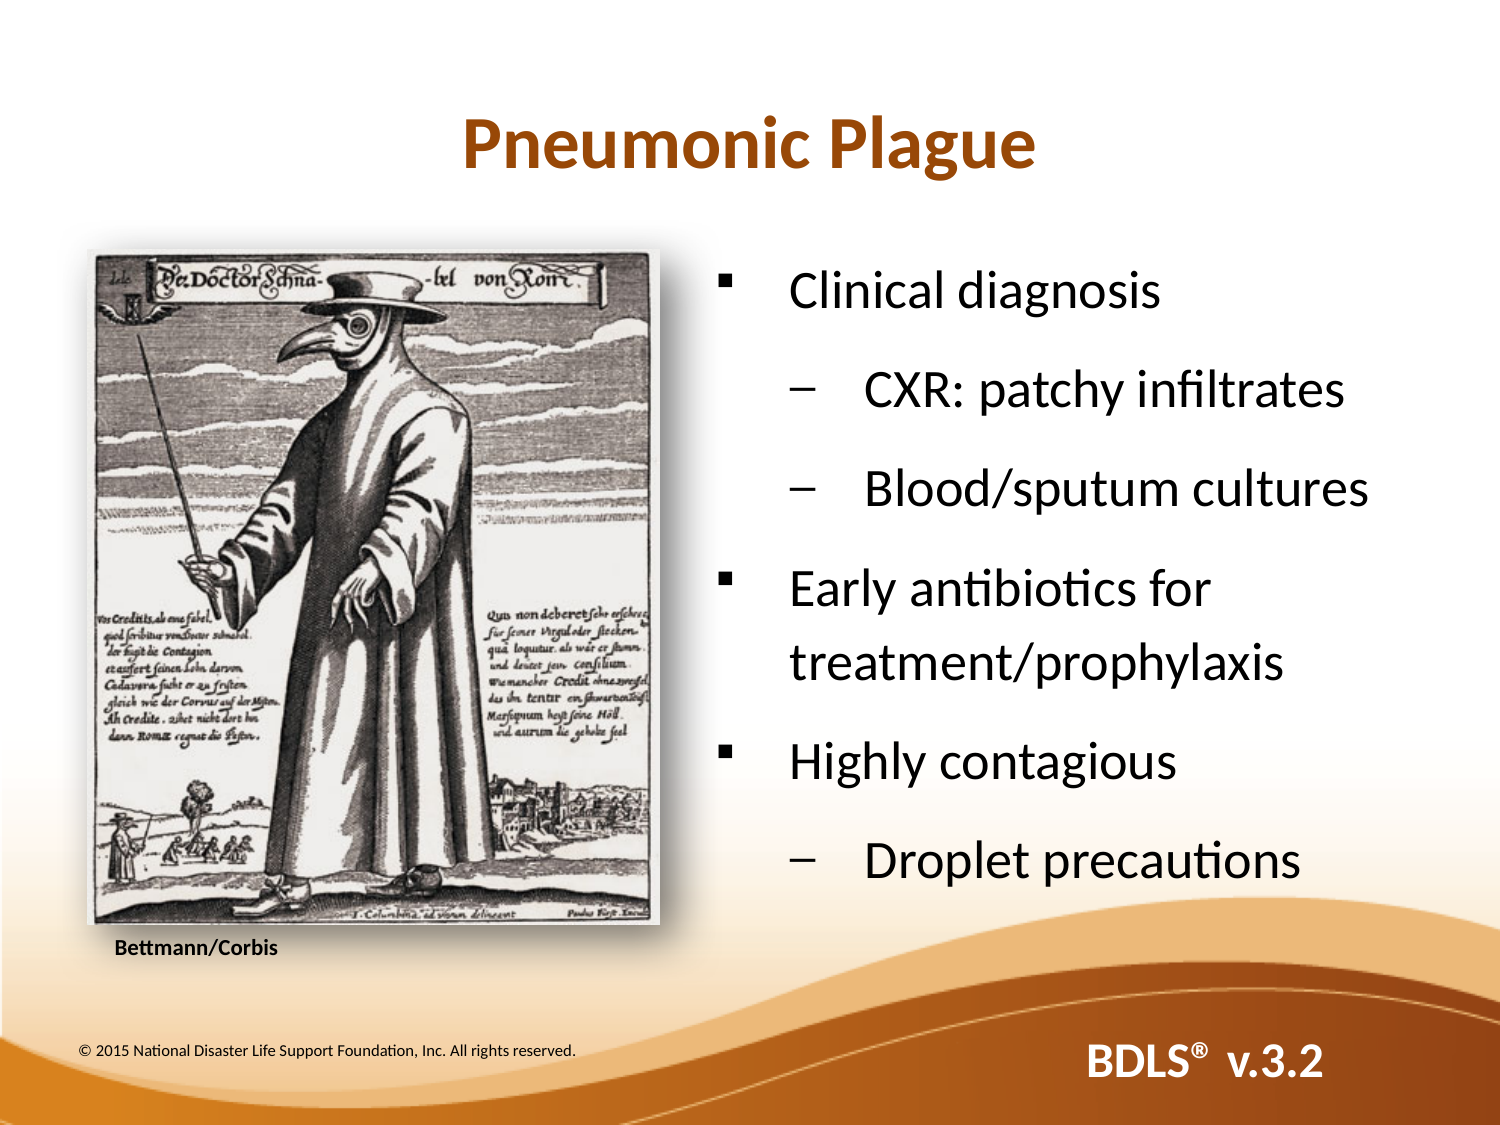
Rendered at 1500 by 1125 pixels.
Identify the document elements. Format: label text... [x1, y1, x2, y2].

list Clinical diagnosis CXR: patchy infiltrates Blood/sputum cultures Early antibiotics for treatment/prophylaxis Highly contagious Droplet precautions [699, 237, 1463, 981]
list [87, 249, 661, 926]
picture [0, 0, 1500, 1125]
title Pneumonic Plague [75, 45, 1425, 233]
text_box Bettmann/Corbis [99, 934, 463, 968]
